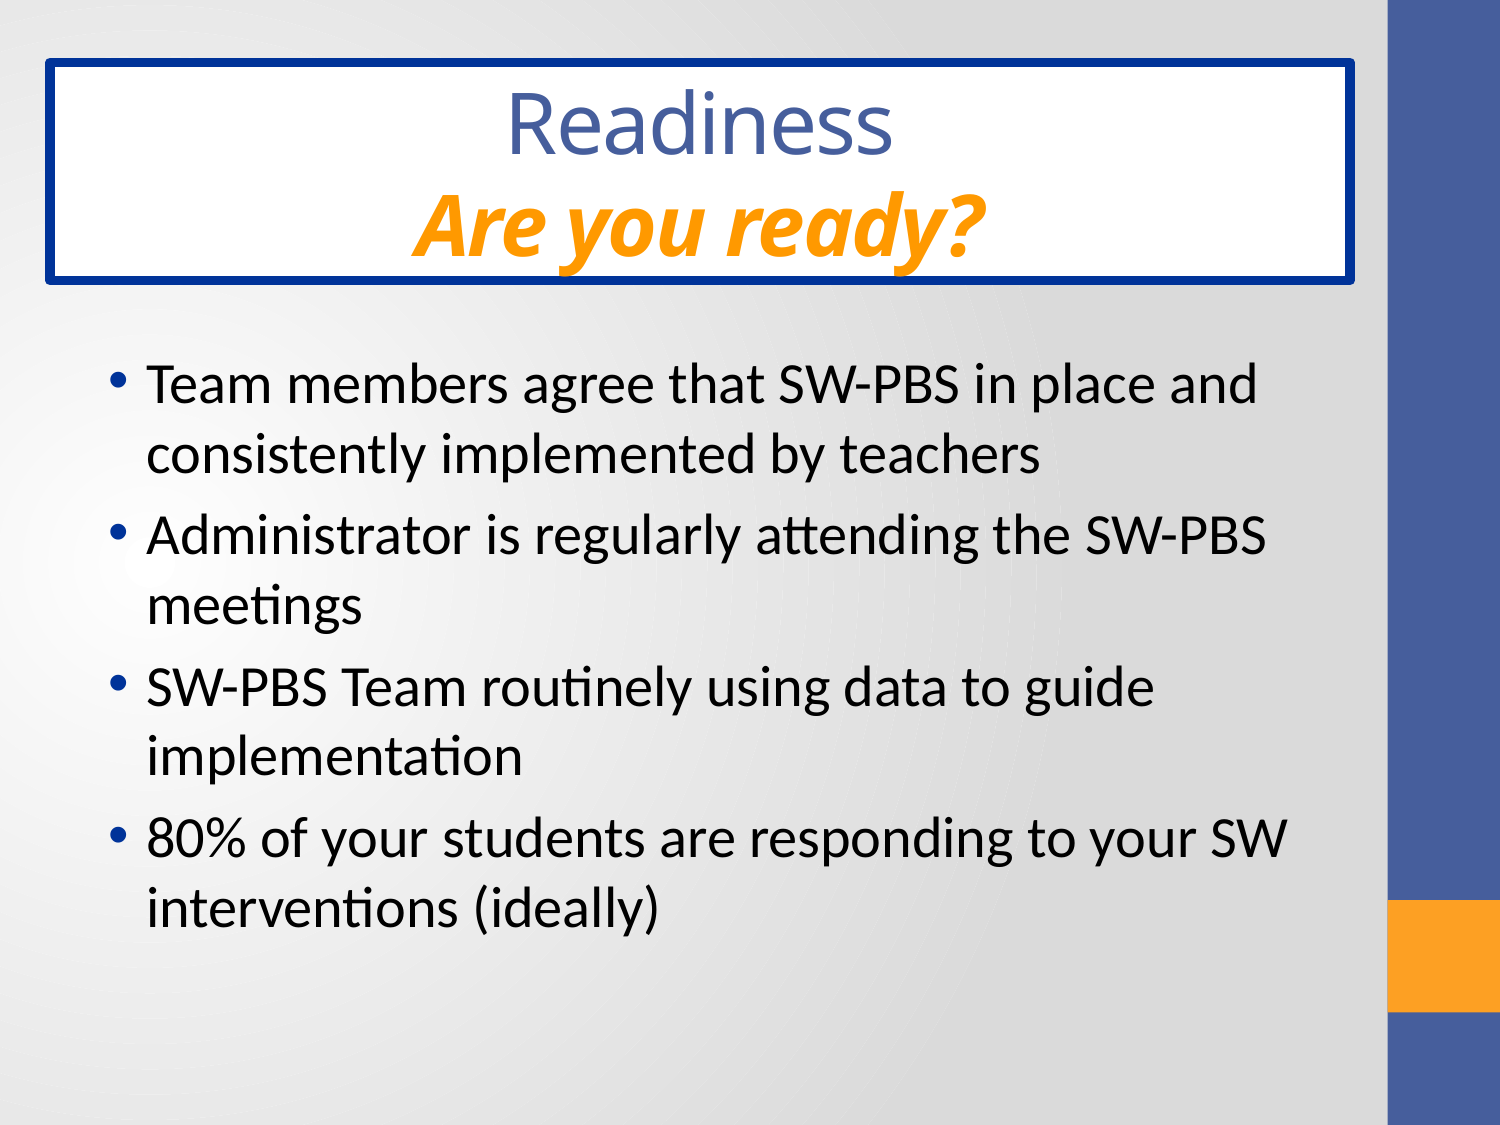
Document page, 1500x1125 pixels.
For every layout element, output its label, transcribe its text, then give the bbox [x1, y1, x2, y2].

text_box Readiness Are you ready? [50, 62, 1350, 281]
list Team members agree that SW-PBS in place and consistently implemented by teachers Administrator is regularly attending the SW-PBS meetings SW-PBS Team routinely using data to guide implementation 80% of your students are responding to your SW interventions (ideally) [75, 337, 1325, 1013]
